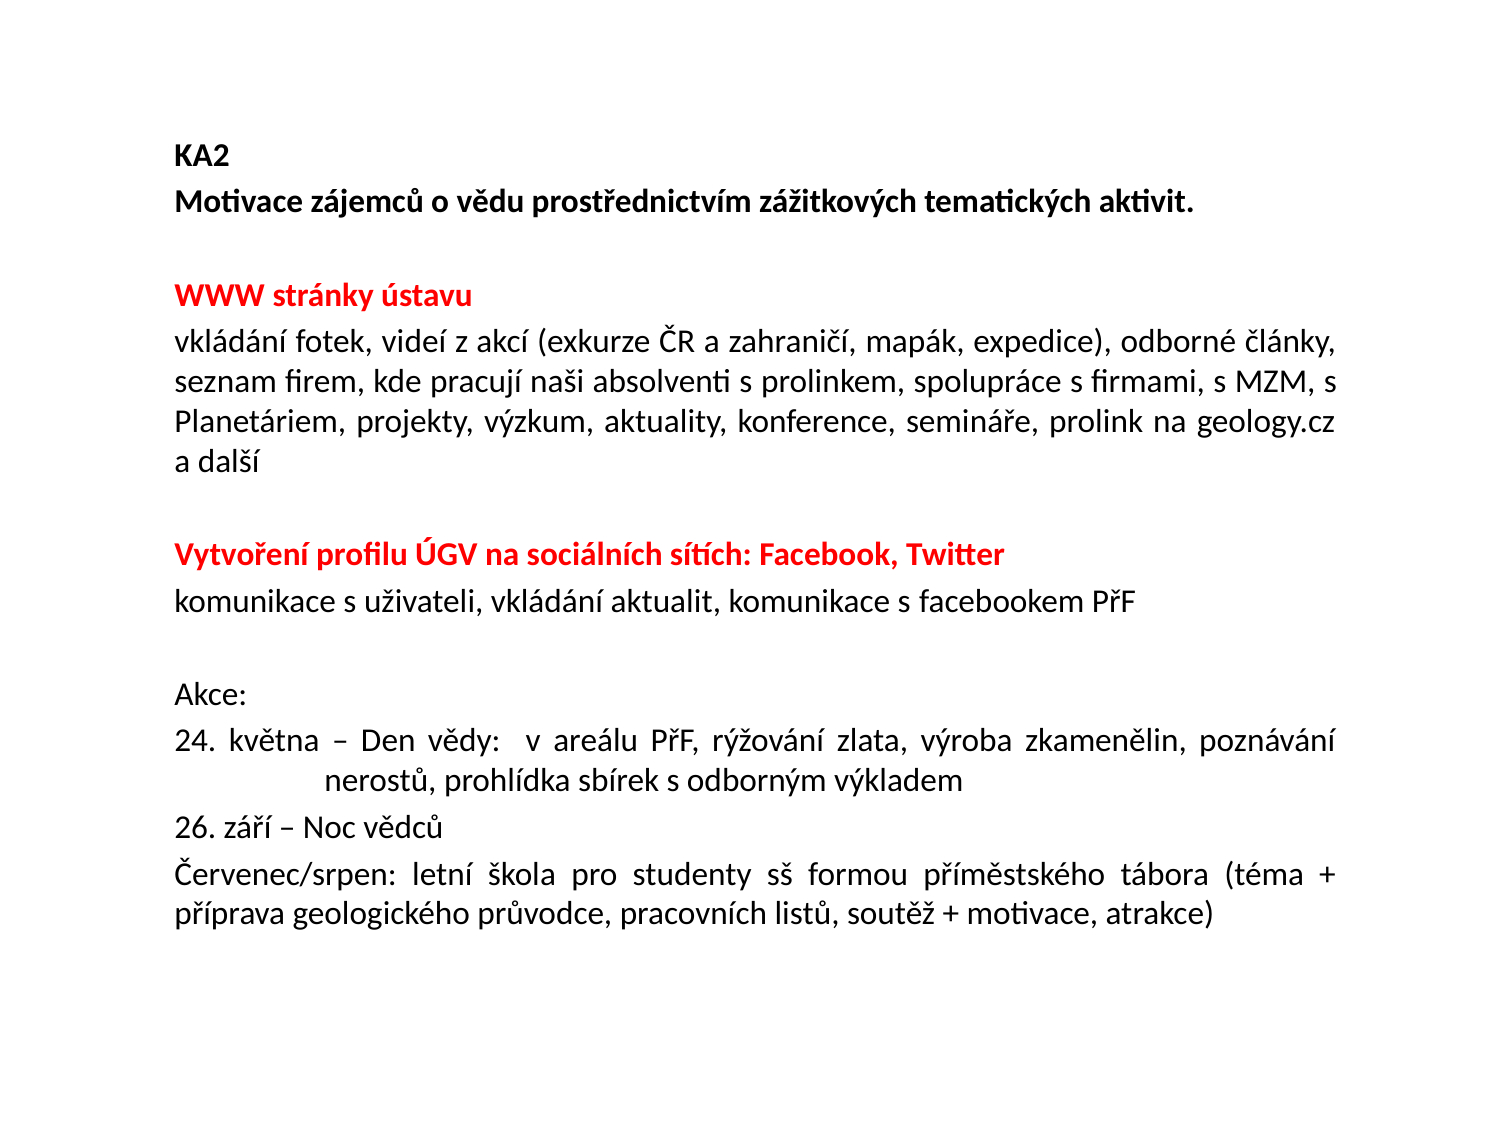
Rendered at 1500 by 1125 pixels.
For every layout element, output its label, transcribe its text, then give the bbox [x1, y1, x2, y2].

subtitle KA2 Motivace zájemců o vědu prostřednictvím zážitkových tematických aktivit. WWW stránky ústavu vkládání fotek, videí z akcí (exkurze ČR a zahraničí, mapák, expedice), odborné články, seznam firem, kde pracují naši absolventi s prolinkem, spolupráce s firmami, s MZM, s Planetáriem, projekty, výzkum, aktuality, konference, semináře, prolink na geology.cz a další Vytvoření profilu ÚGV na sociálních sítích: Facebook, Twitter komunikace s uživateli, vkládání aktualit, komunikace s facebookem PřF Akce: 24. května – Den vědy: v areálu PřF, rýžování zlata, výroba zkamenělin, poznávání nerostů, prohlídka sbírek s odborným výkladem 26. září – Noc vědců Červenec/srpen: letní škola pro studenty sš formou příměstského tábora (téma + příprava geologického průvodce, pracovních listů, soutěž + motivace, atrakce) [159, 125, 1353, 988]
